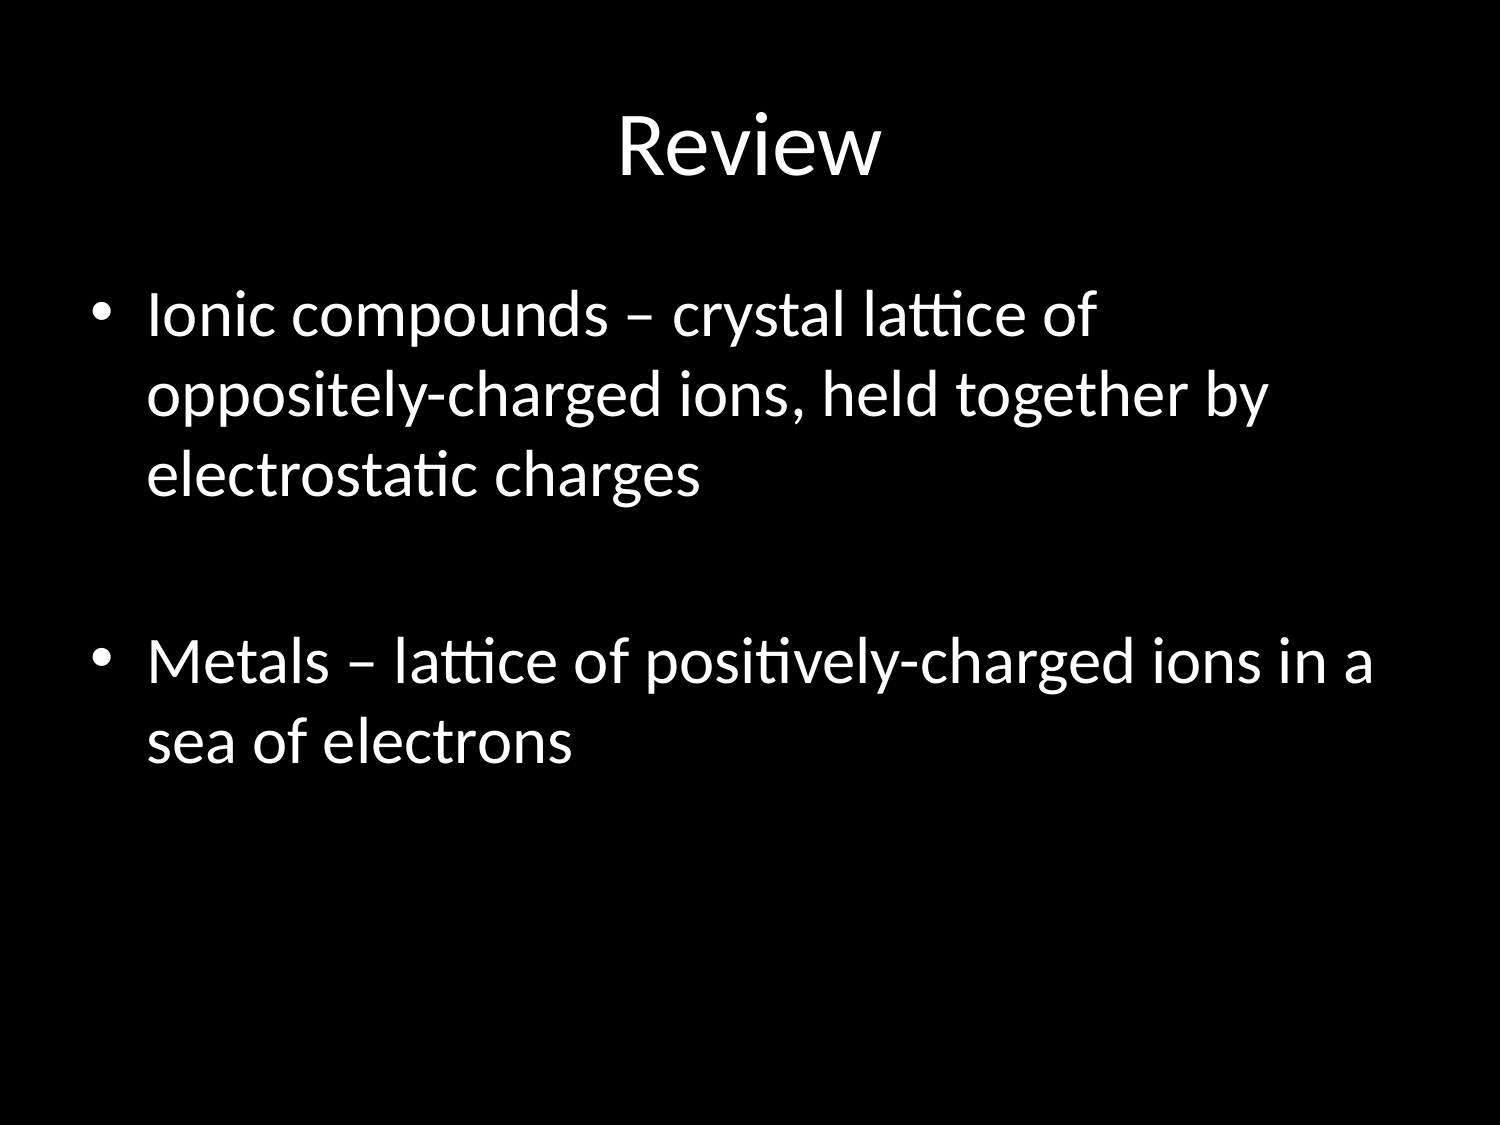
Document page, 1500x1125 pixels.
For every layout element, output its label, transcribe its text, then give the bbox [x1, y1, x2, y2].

title Review [75, 45, 1425, 233]
list Ionic compounds – crystal lattice of oppositely-charged ions, held together by electrostatic charges Metals – lattice of positively-charged ions in a sea of electrons [75, 262, 1425, 1005]
